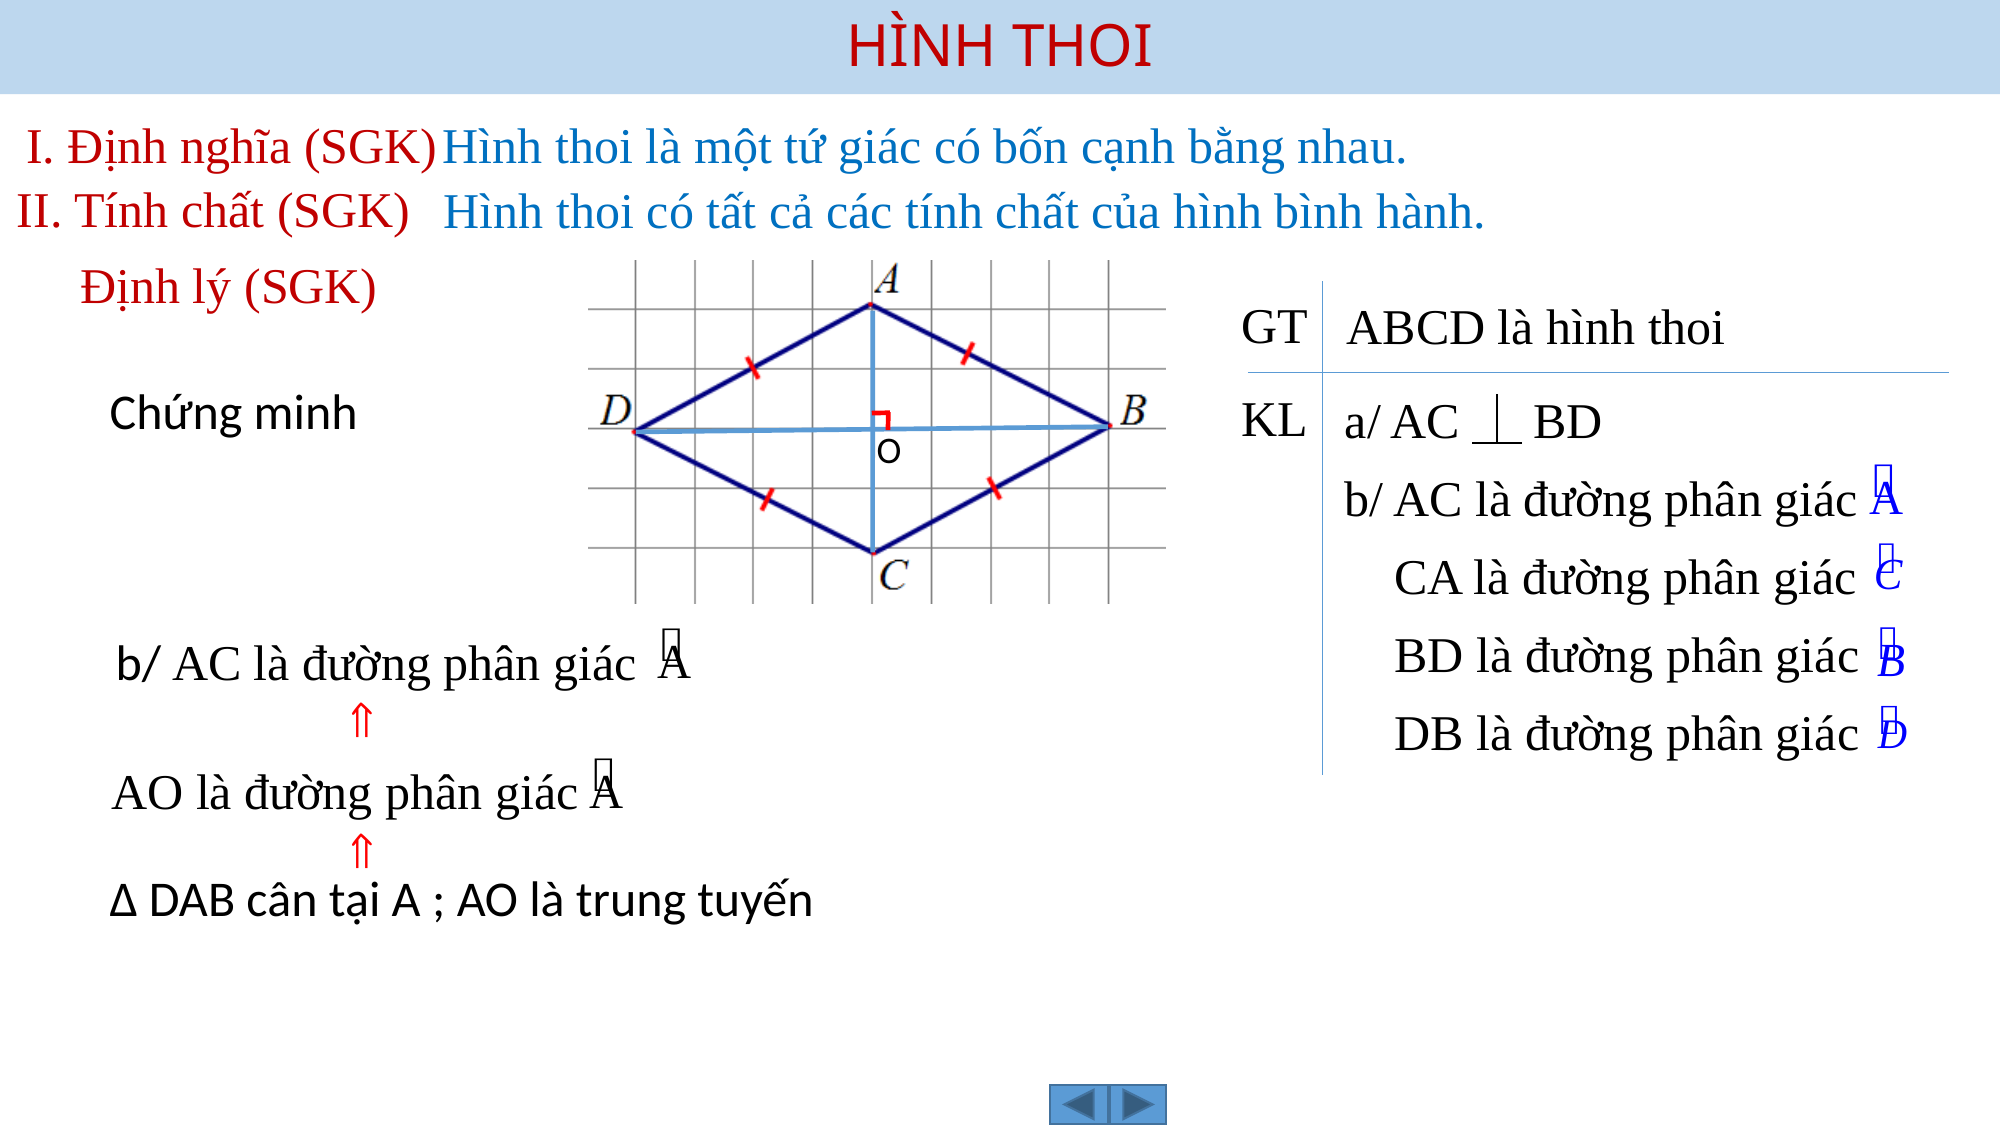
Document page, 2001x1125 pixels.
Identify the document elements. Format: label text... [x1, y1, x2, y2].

text_box b/ AC là đường phân giác [100, 622, 789, 758]
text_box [588, 260, 1166, 604]
list I. Định nghĩa (SGK) [11, 112, 427, 177]
text_box Hình thoi là một tứ giác có bốn cạnh bằng nhau. [427, 112, 1561, 208]
text_box [1863, 0, 2000, 95]
text_box II. Tính chất (SGK) [1, 177, 428, 267]
text_box [1109, 1084, 1167, 1125]
text_box Δ DAB cân tại A ; AO là trung tuyến [94, 858, 911, 934]
text_box [0, 0, 137, 95]
text_box Định lý (SGK) [65, 252, 509, 343]
title HÌNH THOI [137, 0, 1863, 95]
text_box Chứng minh [94, 372, 484, 448]
text_box Hình thoi có tất cả các tính chất của hình bình hành. [428, 178, 1884, 274]
text_box [1049, 1084, 1109, 1125]
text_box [96, 747, 785, 829]
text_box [650, 617, 702, 687]
text_box  [318, 829, 394, 887]
text_box  [318, 639, 394, 747]
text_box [1226, 281, 1987, 789]
